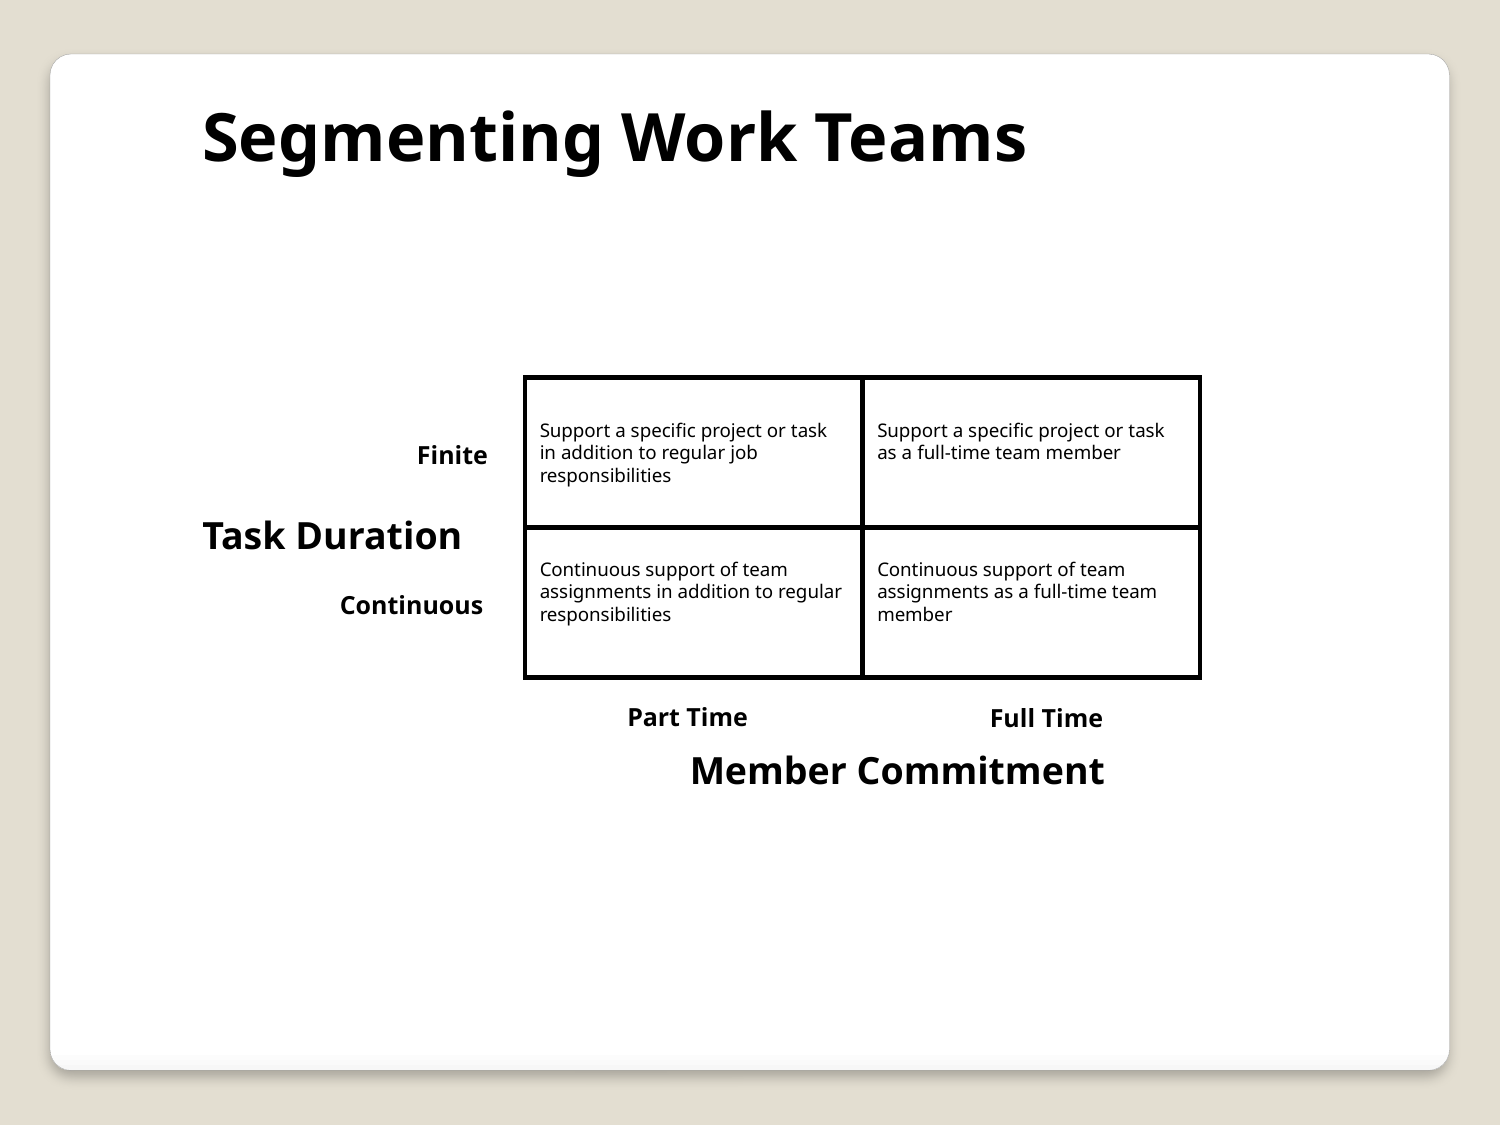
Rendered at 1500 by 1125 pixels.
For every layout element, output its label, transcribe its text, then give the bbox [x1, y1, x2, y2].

text_box Support a specific project or task in addition to regular job responsibilities [525, 377, 862, 528]
text_box Part Time [612, 694, 800, 739]
text_box Member Commitment [674, 739, 1125, 800]
text_box Support a specific project or task as a full-time team member [862, 377, 1200, 528]
text_box Continuous support of team assignments as a full-time team member [862, 528, 1200, 678]
text_box Continuous support of team assignments in addition to regular responsibilities [525, 528, 862, 678]
text_box Continuous [324, 582, 525, 627]
text_box Task Duration [187, 504, 525, 565]
text_box Finite [402, 432, 515, 477]
text_box Segmenting Work Teams [187, 87, 1125, 183]
text_box Full Time [975, 694, 1150, 740]
